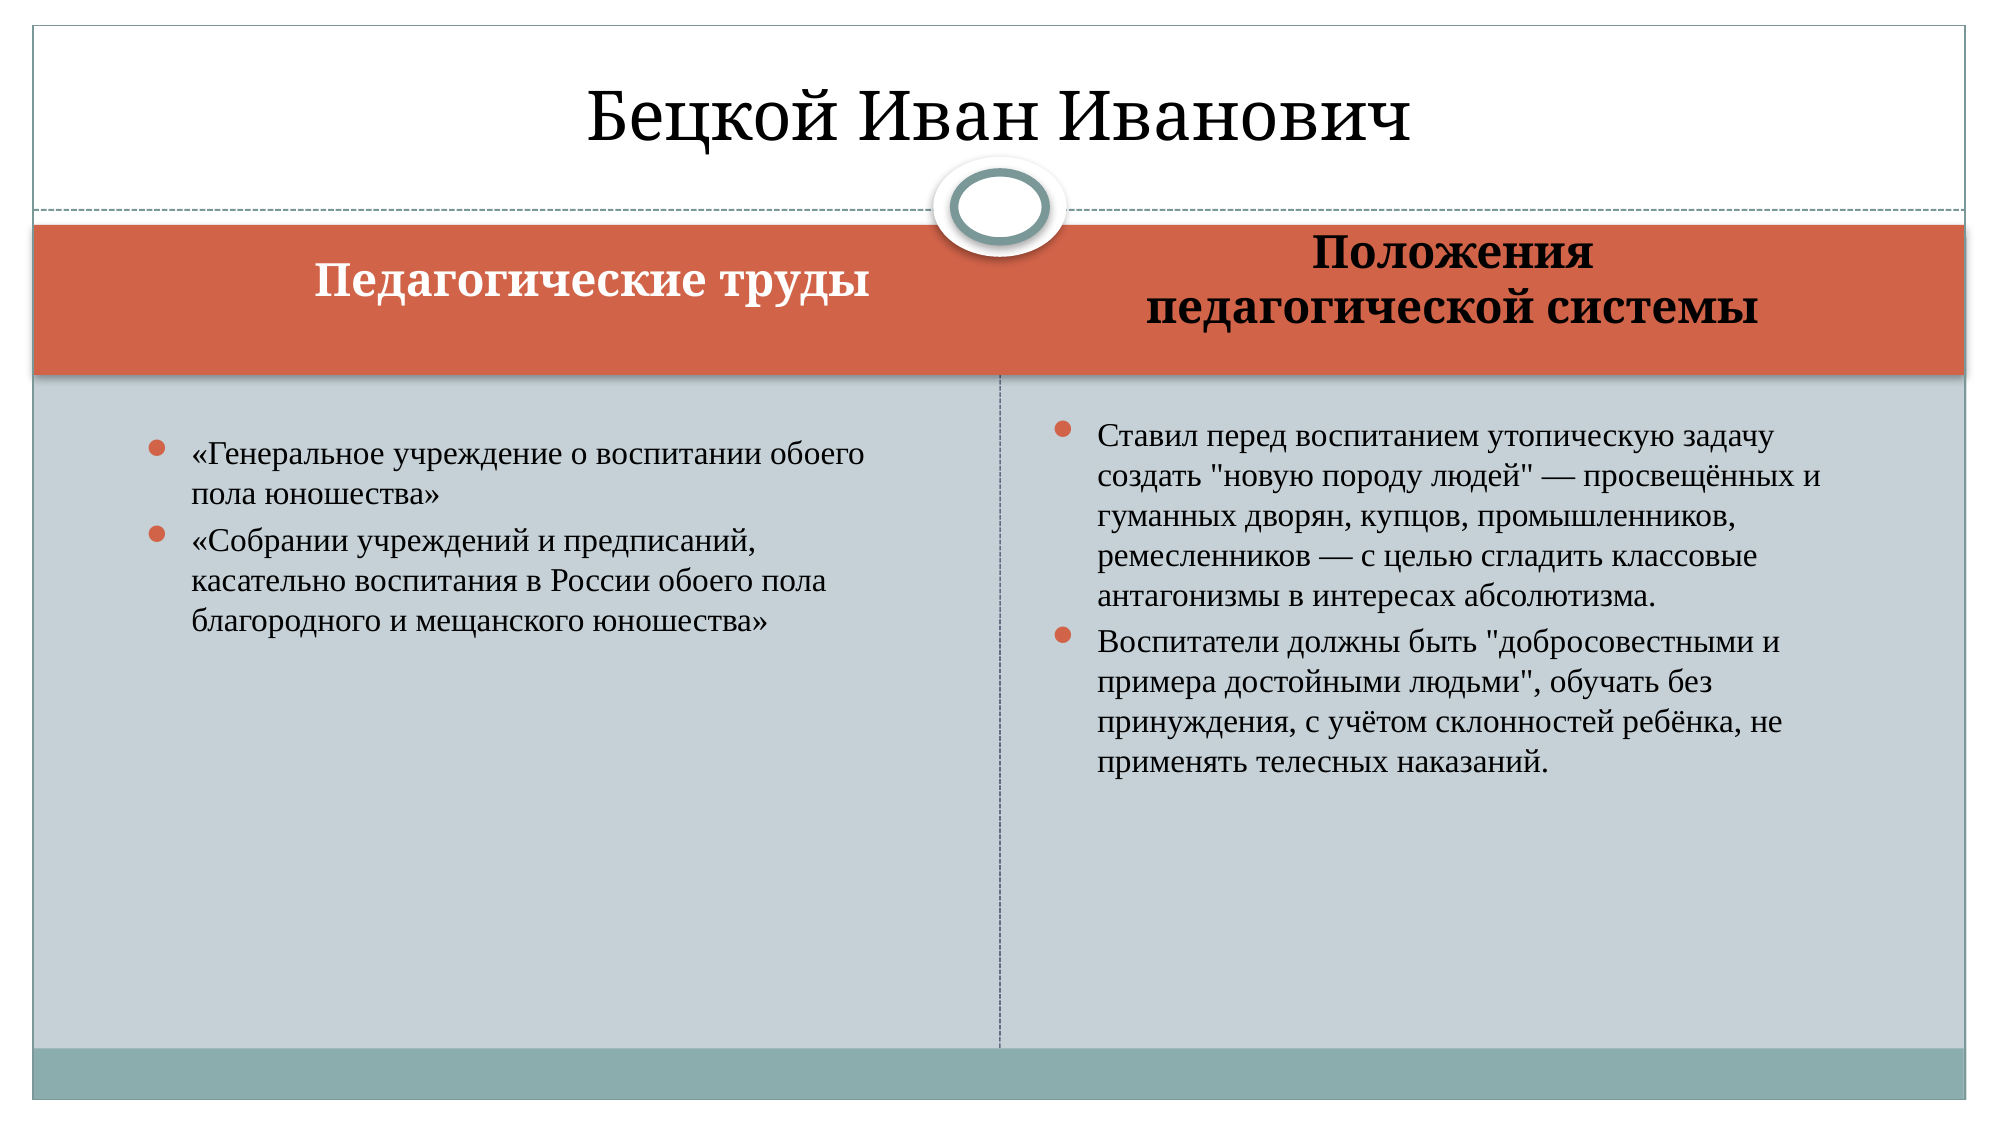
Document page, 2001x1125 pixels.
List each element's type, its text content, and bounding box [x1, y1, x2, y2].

title Бецкой Иван Иванович [65, 37, 1933, 163]
list Ставил перед воспитанием утопическую задачу создать "новую породу людей" — просвещённых и гуманных дворян, купцов, промышленников, ремесленников — с целью сгладить классовые антагонизмы в интересах абсолютизма. Воспитатели должны быть "добросовестными и примера достойными людьми", обучать без принуждения, с учётом склонностей ребёнка, не применять телесных наказаний. [1037, 405, 1869, 1033]
list Положения педагогической системы [1120, 249, 1786, 372]
list «Генеральное учреждение о воспитании обоего пола юношества» «Собрании учреждений и предписаний, касательно воспитания в России обоего пола благородного и мещанского юношества» [131, 423, 896, 755]
list Педагогические труды [298, 249, 963, 372]
